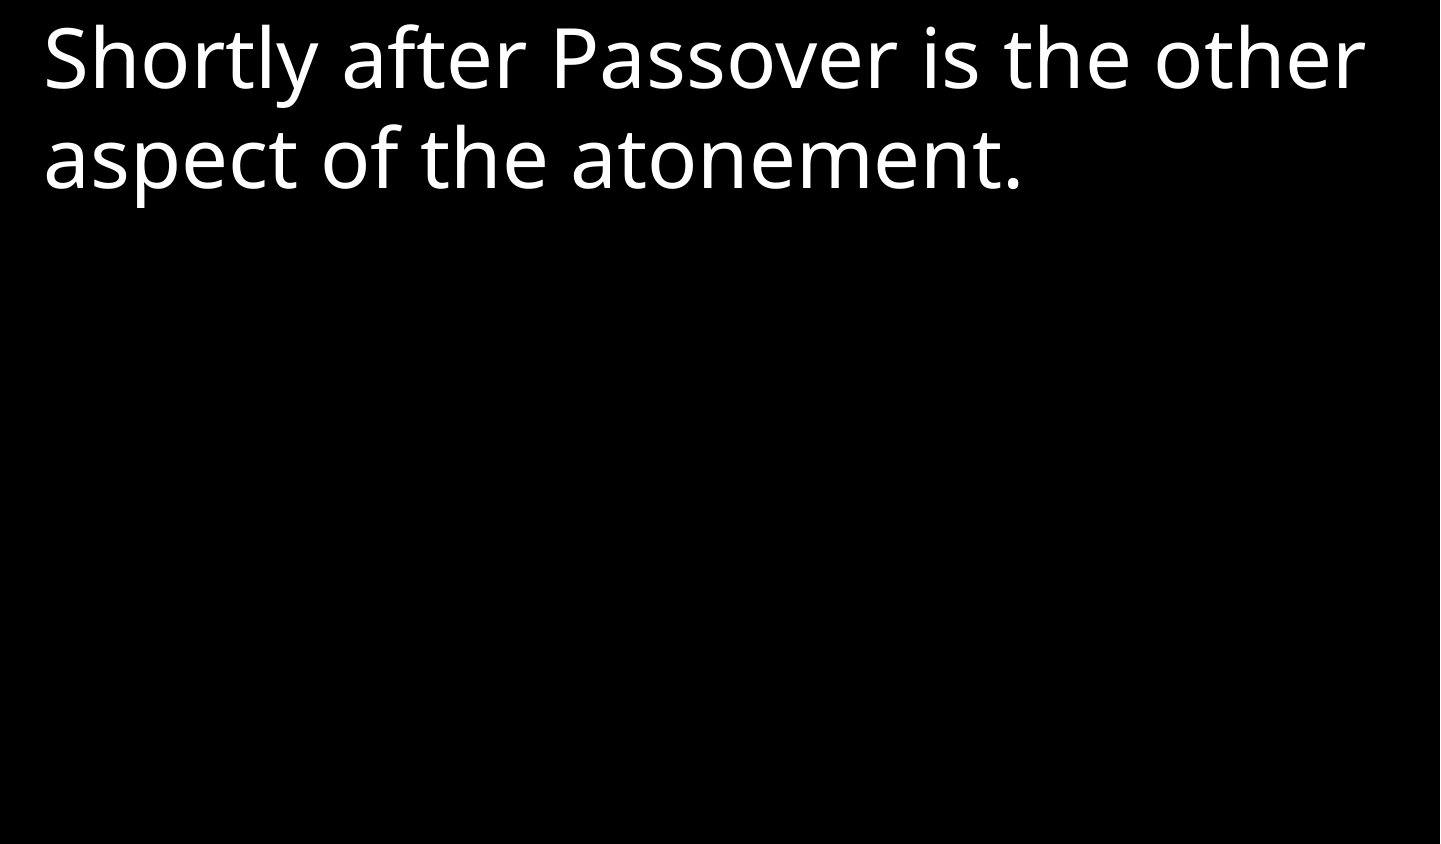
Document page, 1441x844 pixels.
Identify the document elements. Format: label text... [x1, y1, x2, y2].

subtitle Shortly after Passover is the other aspect of the atonement. [32, 0, 1408, 844]
